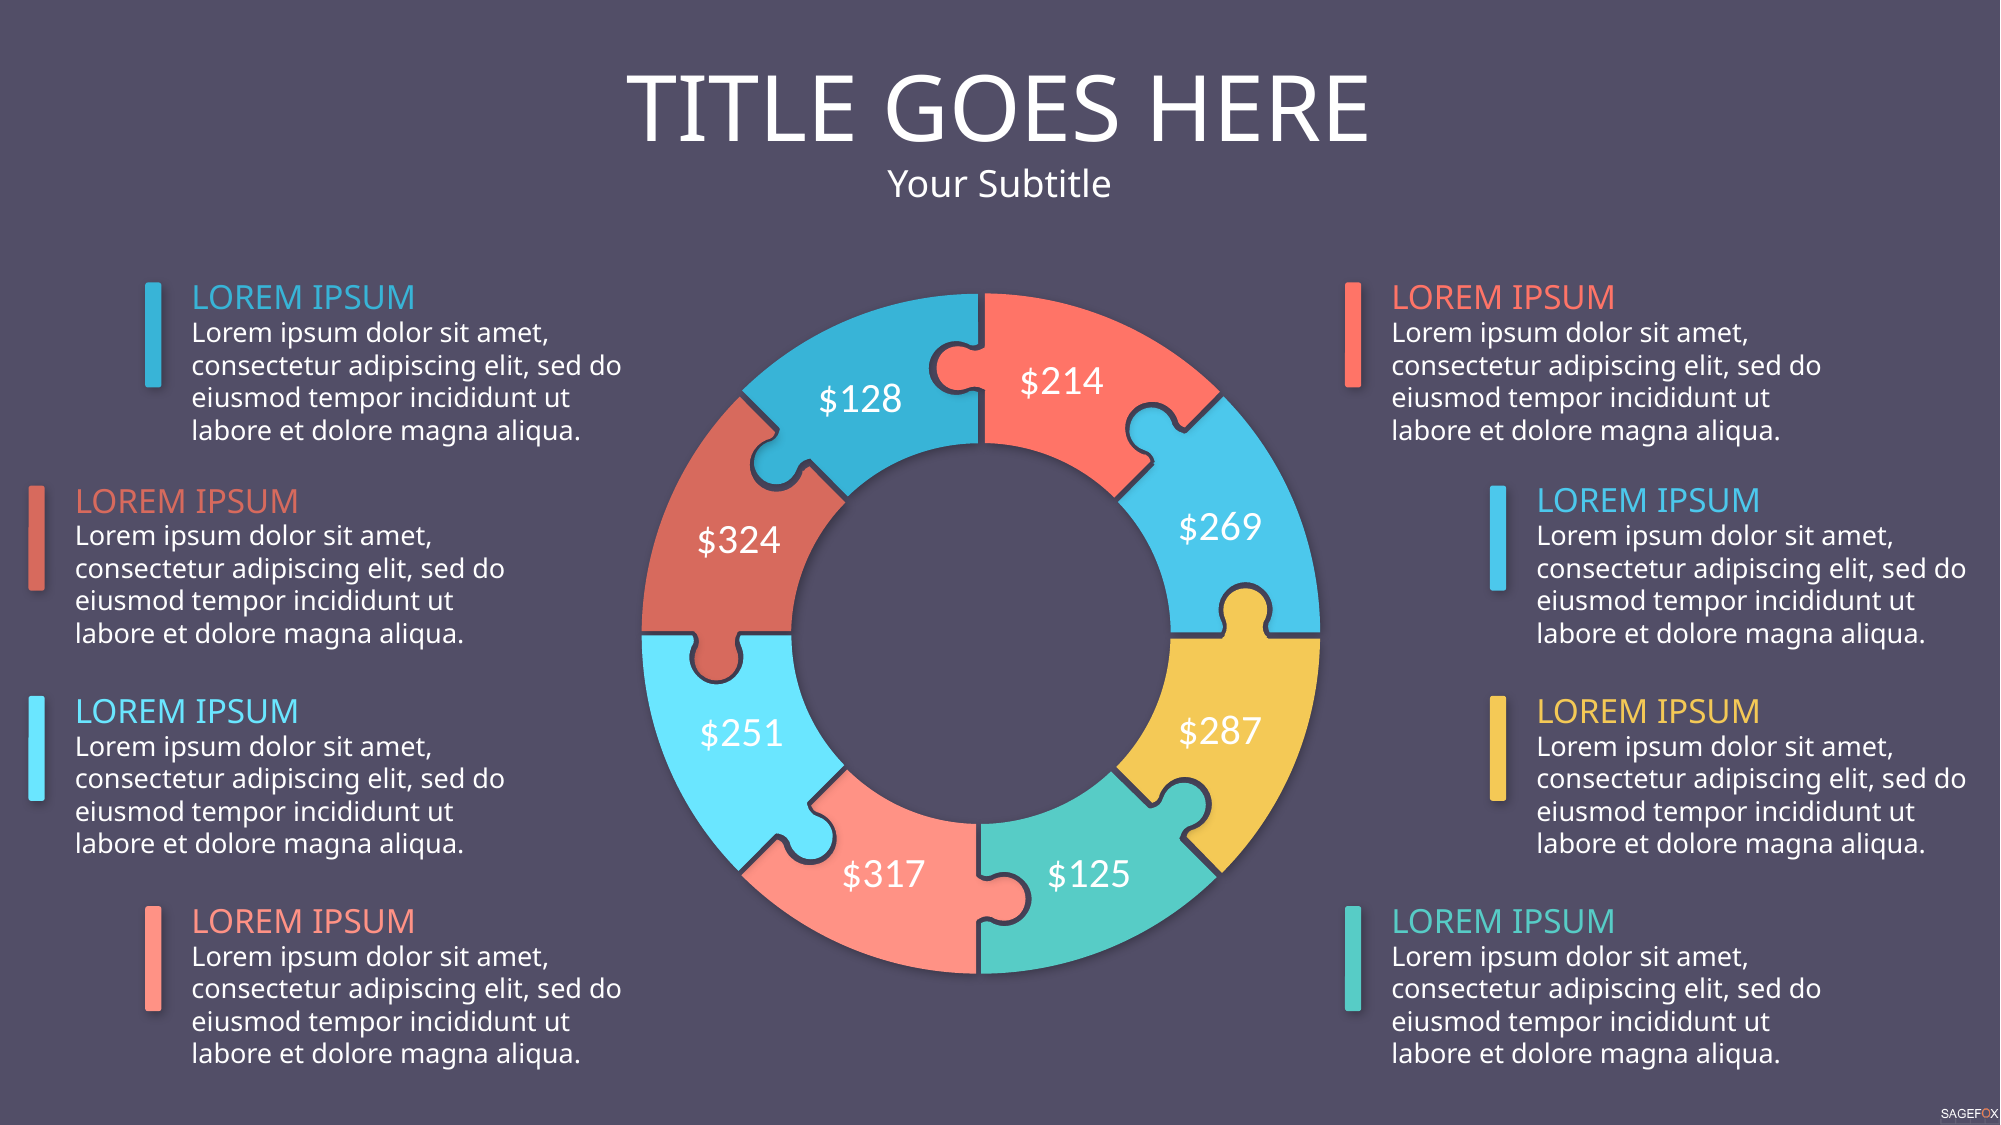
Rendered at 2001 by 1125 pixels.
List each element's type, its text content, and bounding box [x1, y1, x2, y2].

text_box $317 [815, 838, 951, 903]
text_box [1488, 484, 1508, 592]
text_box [1521, 682, 1987, 872]
text_box [1343, 904, 1363, 1013]
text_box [1521, 472, 1987, 662]
text_box [1488, 694, 1508, 802]
text_box [641, 396, 846, 680]
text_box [60, 472, 526, 662]
text_box [1343, 281, 1363, 389]
text_box $214 [993, 345, 1129, 410]
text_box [1376, 269, 1842, 459]
text_box [936, 293, 1220, 498]
text_box $287 [1152, 695, 1288, 760]
text_box [744, 773, 1026, 974]
text_box $251 [673, 697, 809, 763]
text_box [27, 484, 46, 592]
text_box [742, 293, 979, 496]
text_box [144, 281, 163, 389]
text_box $128 [792, 363, 928, 429]
text_box [1116, 588, 1321, 873]
text_box $125 [1021, 838, 1157, 903]
picture [1939, 1108, 2000, 1125]
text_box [60, 682, 525, 872]
text_box $324 [671, 504, 806, 570]
text_box [27, 694, 46, 802]
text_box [1376, 892, 1842, 1082]
text_box [144, 905, 163, 1013]
text_box [641, 635, 845, 871]
text_box $269 [1152, 491, 1288, 557]
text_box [176, 269, 642, 459]
text_box [981, 771, 1217, 974]
text_box TITLE GOES HERE Your Subtitle [548, 42, 1452, 212]
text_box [176, 892, 642, 1082]
text_box [1120, 398, 1321, 633]
